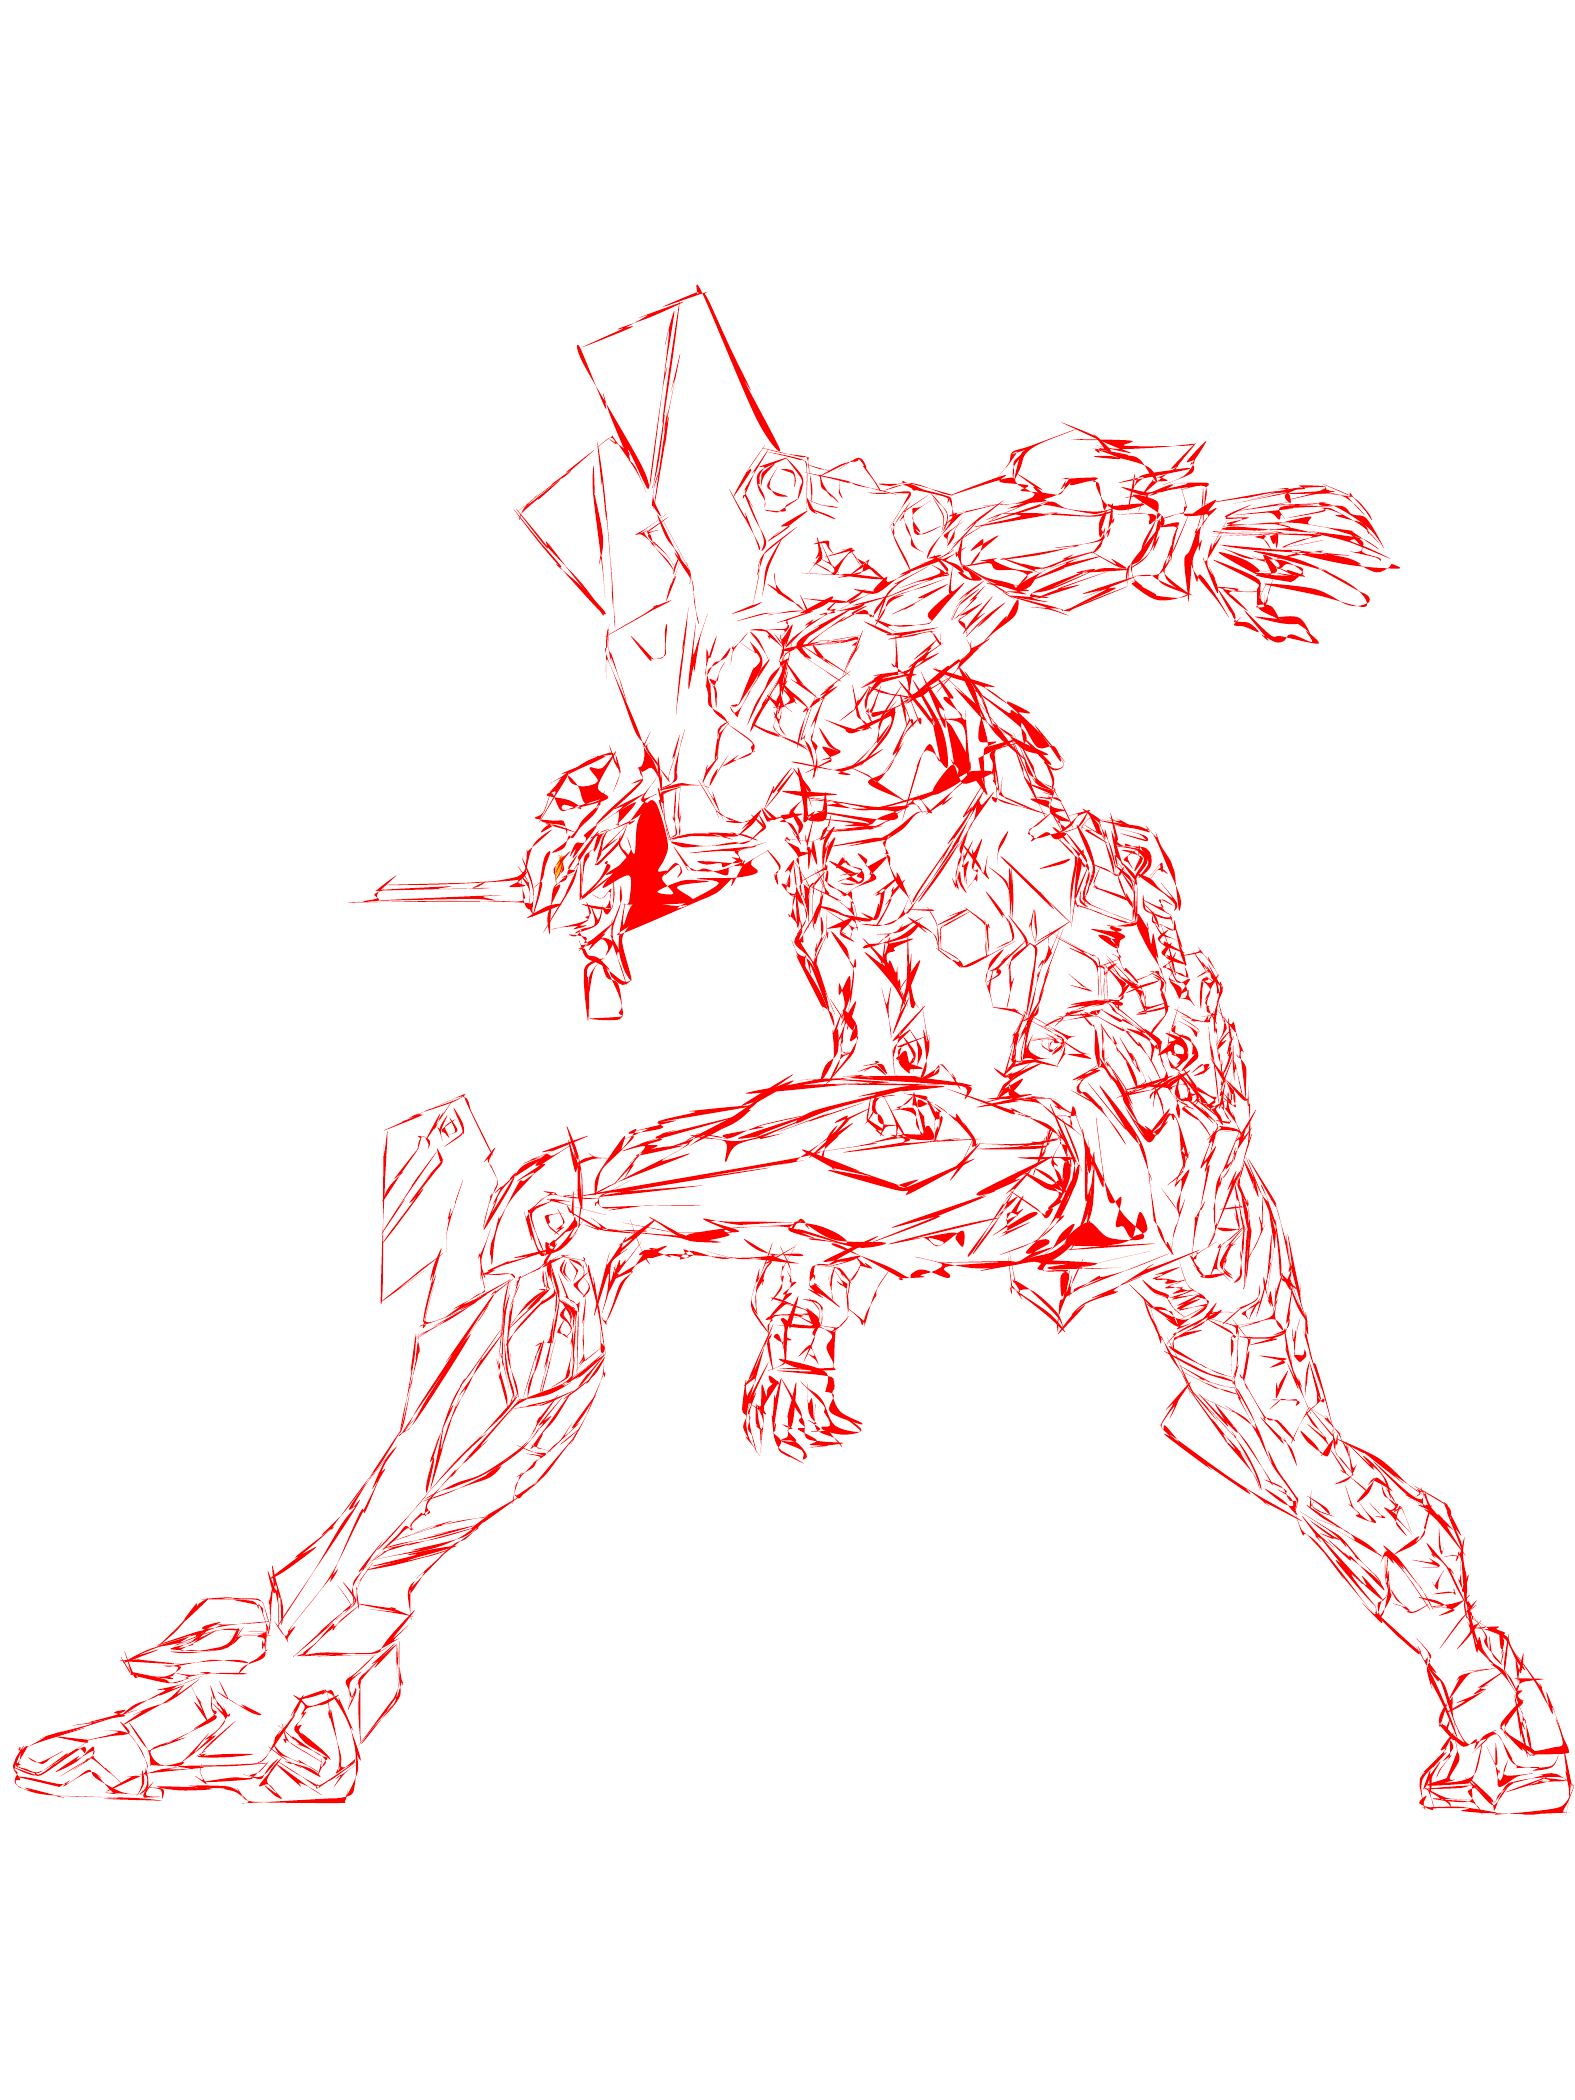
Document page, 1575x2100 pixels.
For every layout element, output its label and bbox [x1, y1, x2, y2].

picture [2, 283, 1575, 1816]
